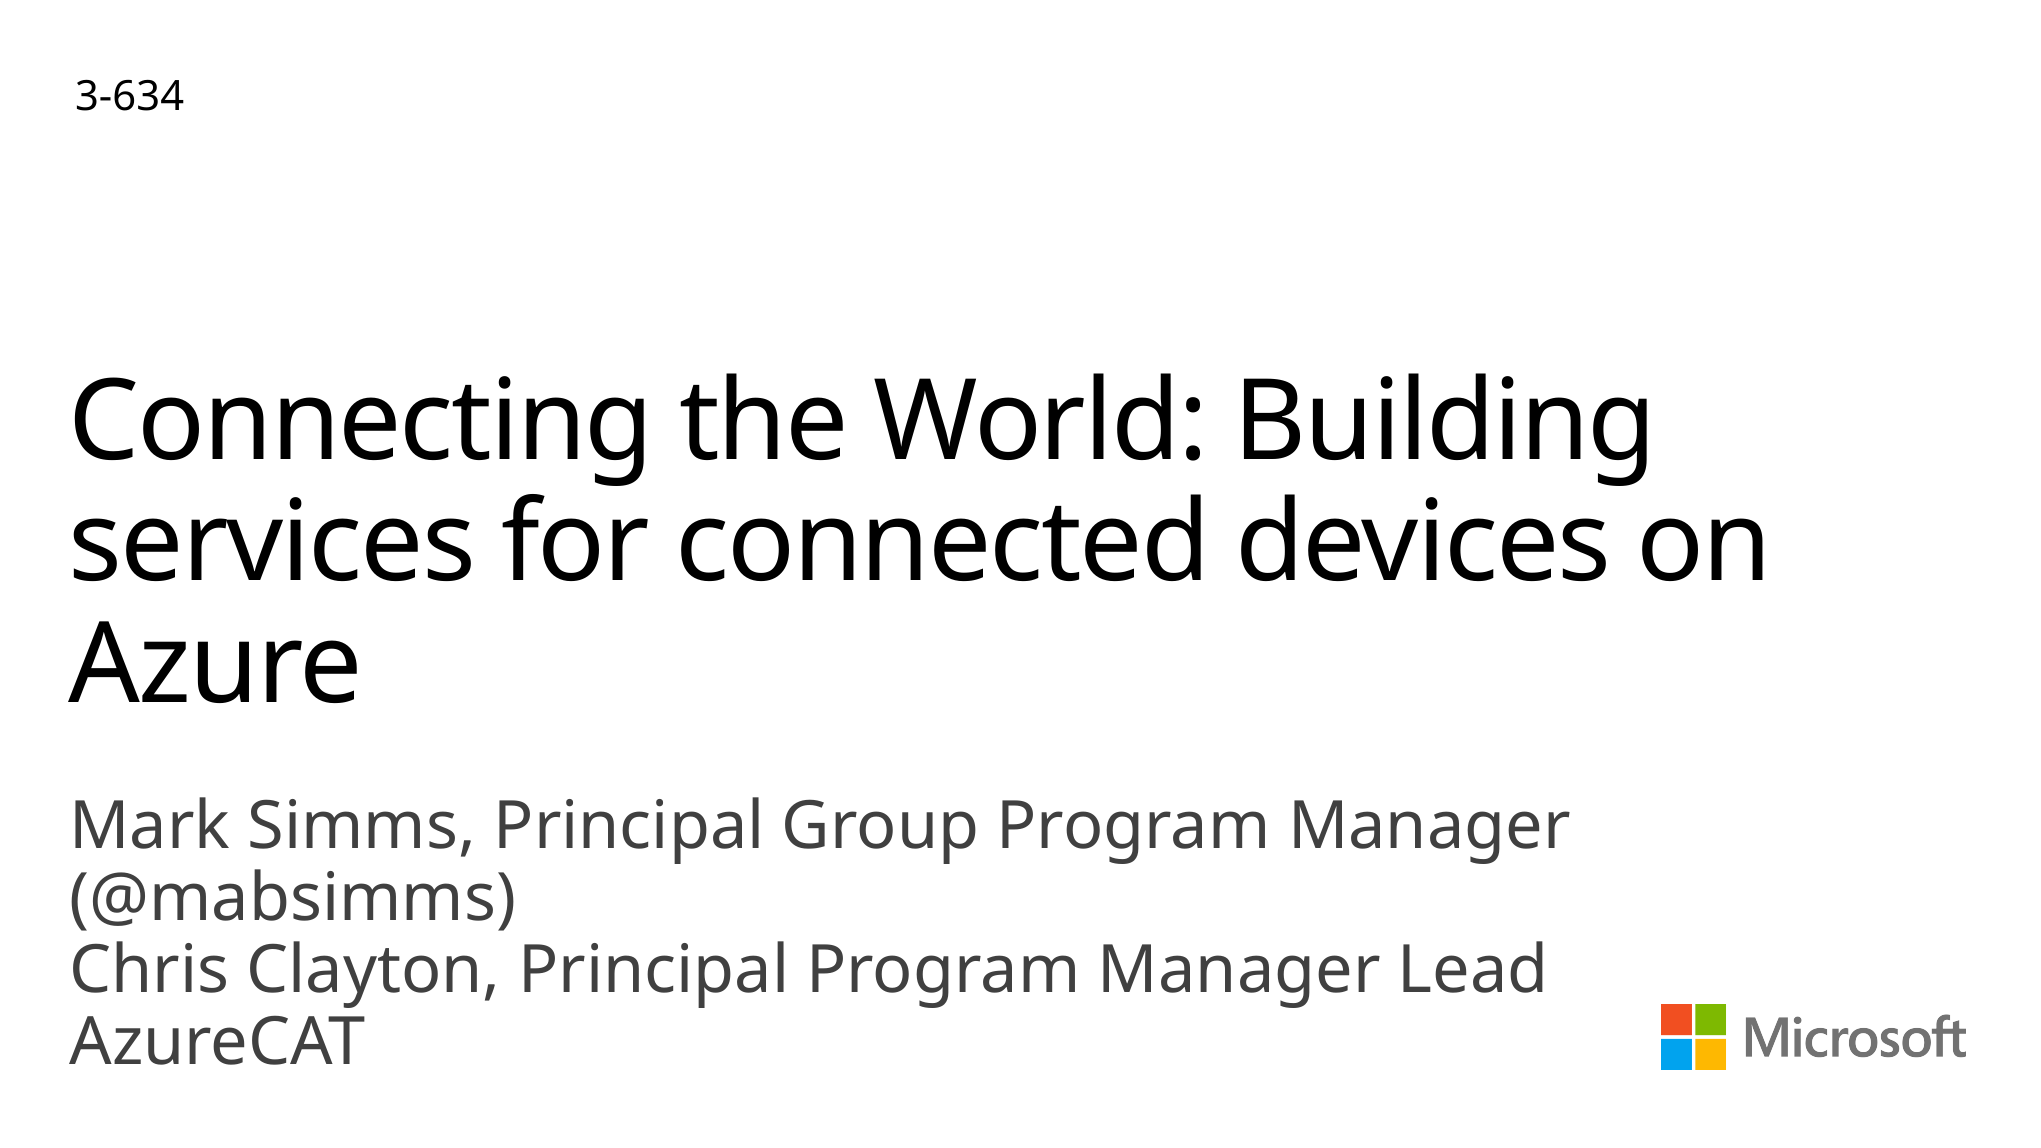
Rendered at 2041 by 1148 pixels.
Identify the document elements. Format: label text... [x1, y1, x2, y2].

title Connecting the World: Building services for connected devices on Azure [45, 347, 1996, 649]
list Mark Simms, Principal Group Program Manager (@mabsimms) Chris Clayton, Principal Program Manager Lead AzureCAT [45, 948, 2041, 1097]
list 3-634 [45, 50, 645, 145]
